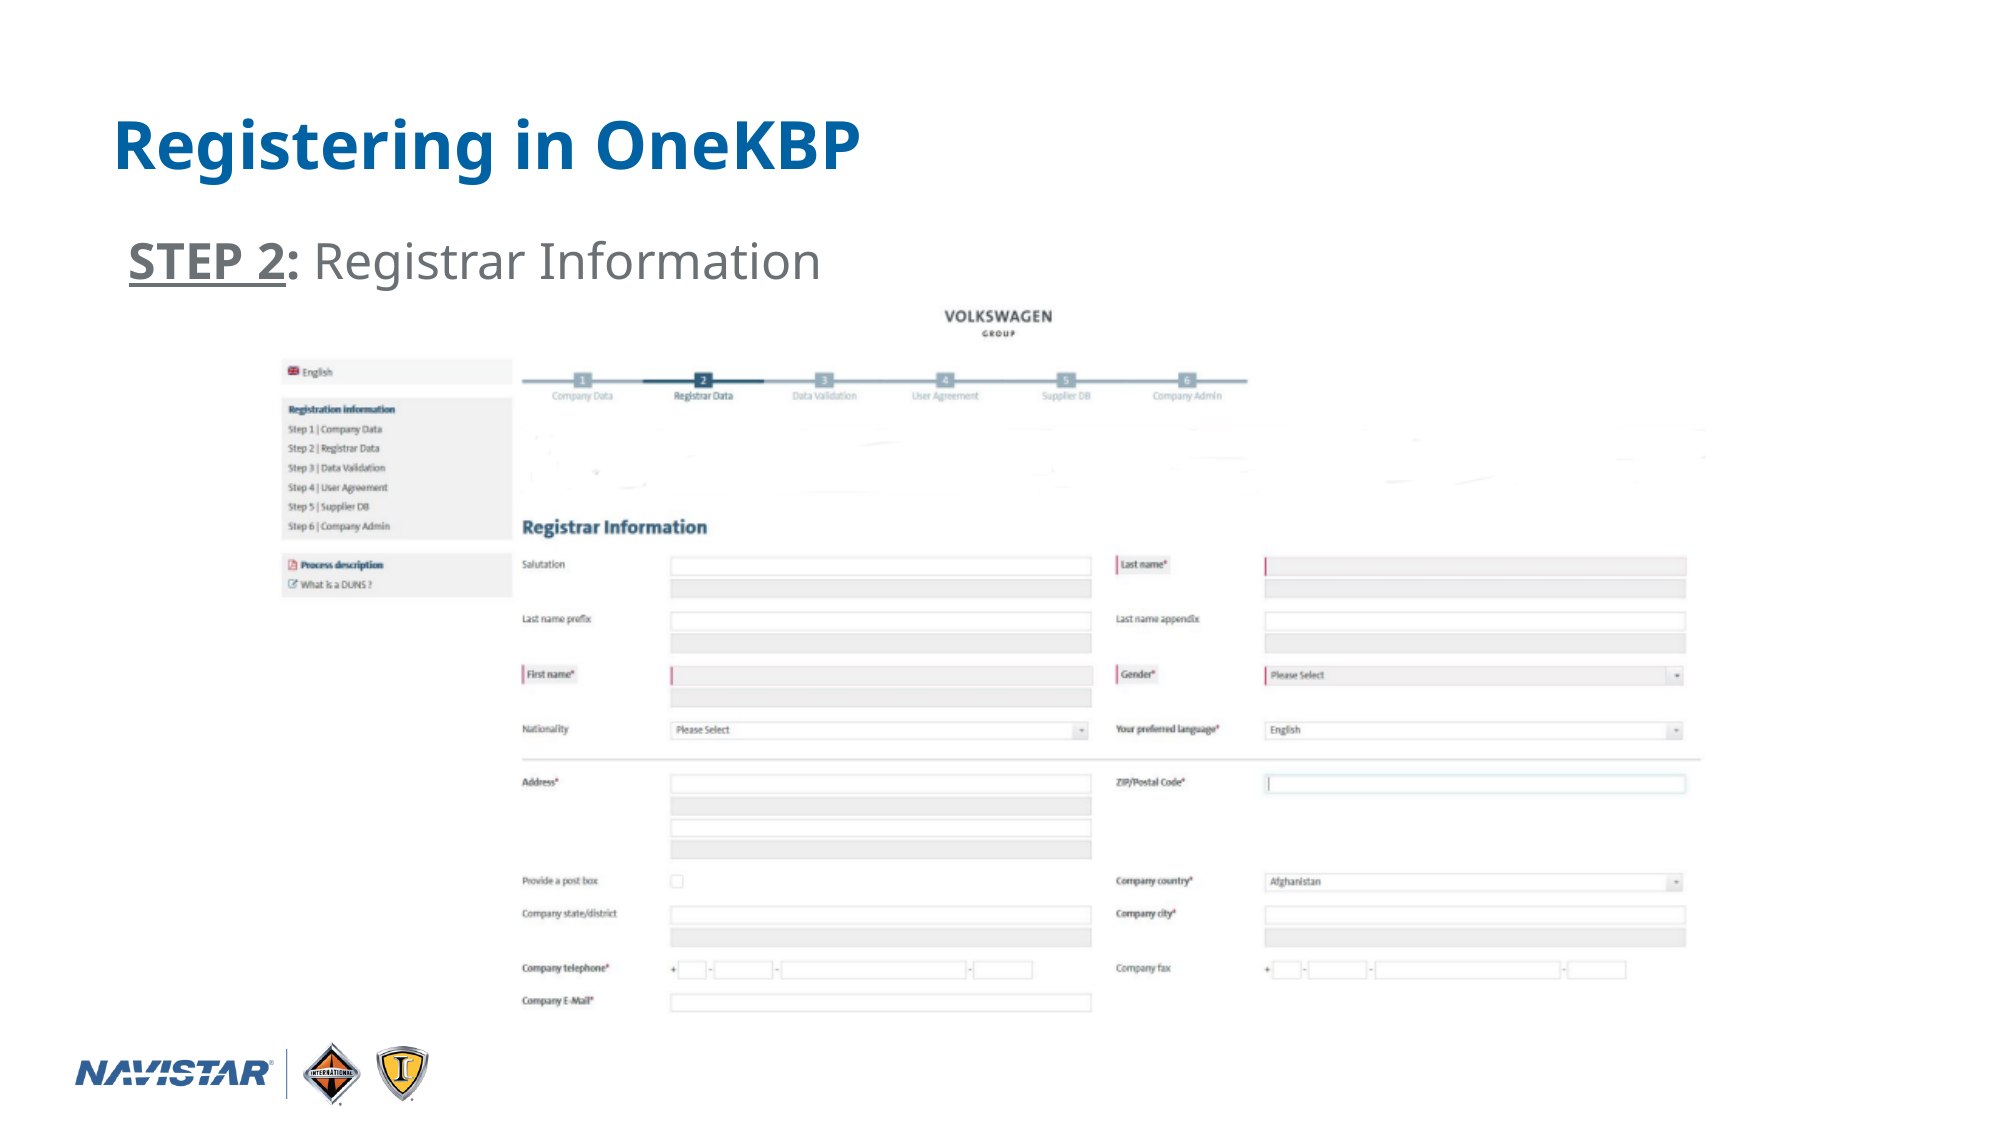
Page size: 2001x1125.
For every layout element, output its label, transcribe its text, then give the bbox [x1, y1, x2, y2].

picture [279, 284, 1752, 1014]
text_box Registering in OneKBP [112, 111, 1888, 182]
picture [72, 1039, 431, 1108]
text_box STEP 2: Registrar Information [112, 228, 1972, 353]
